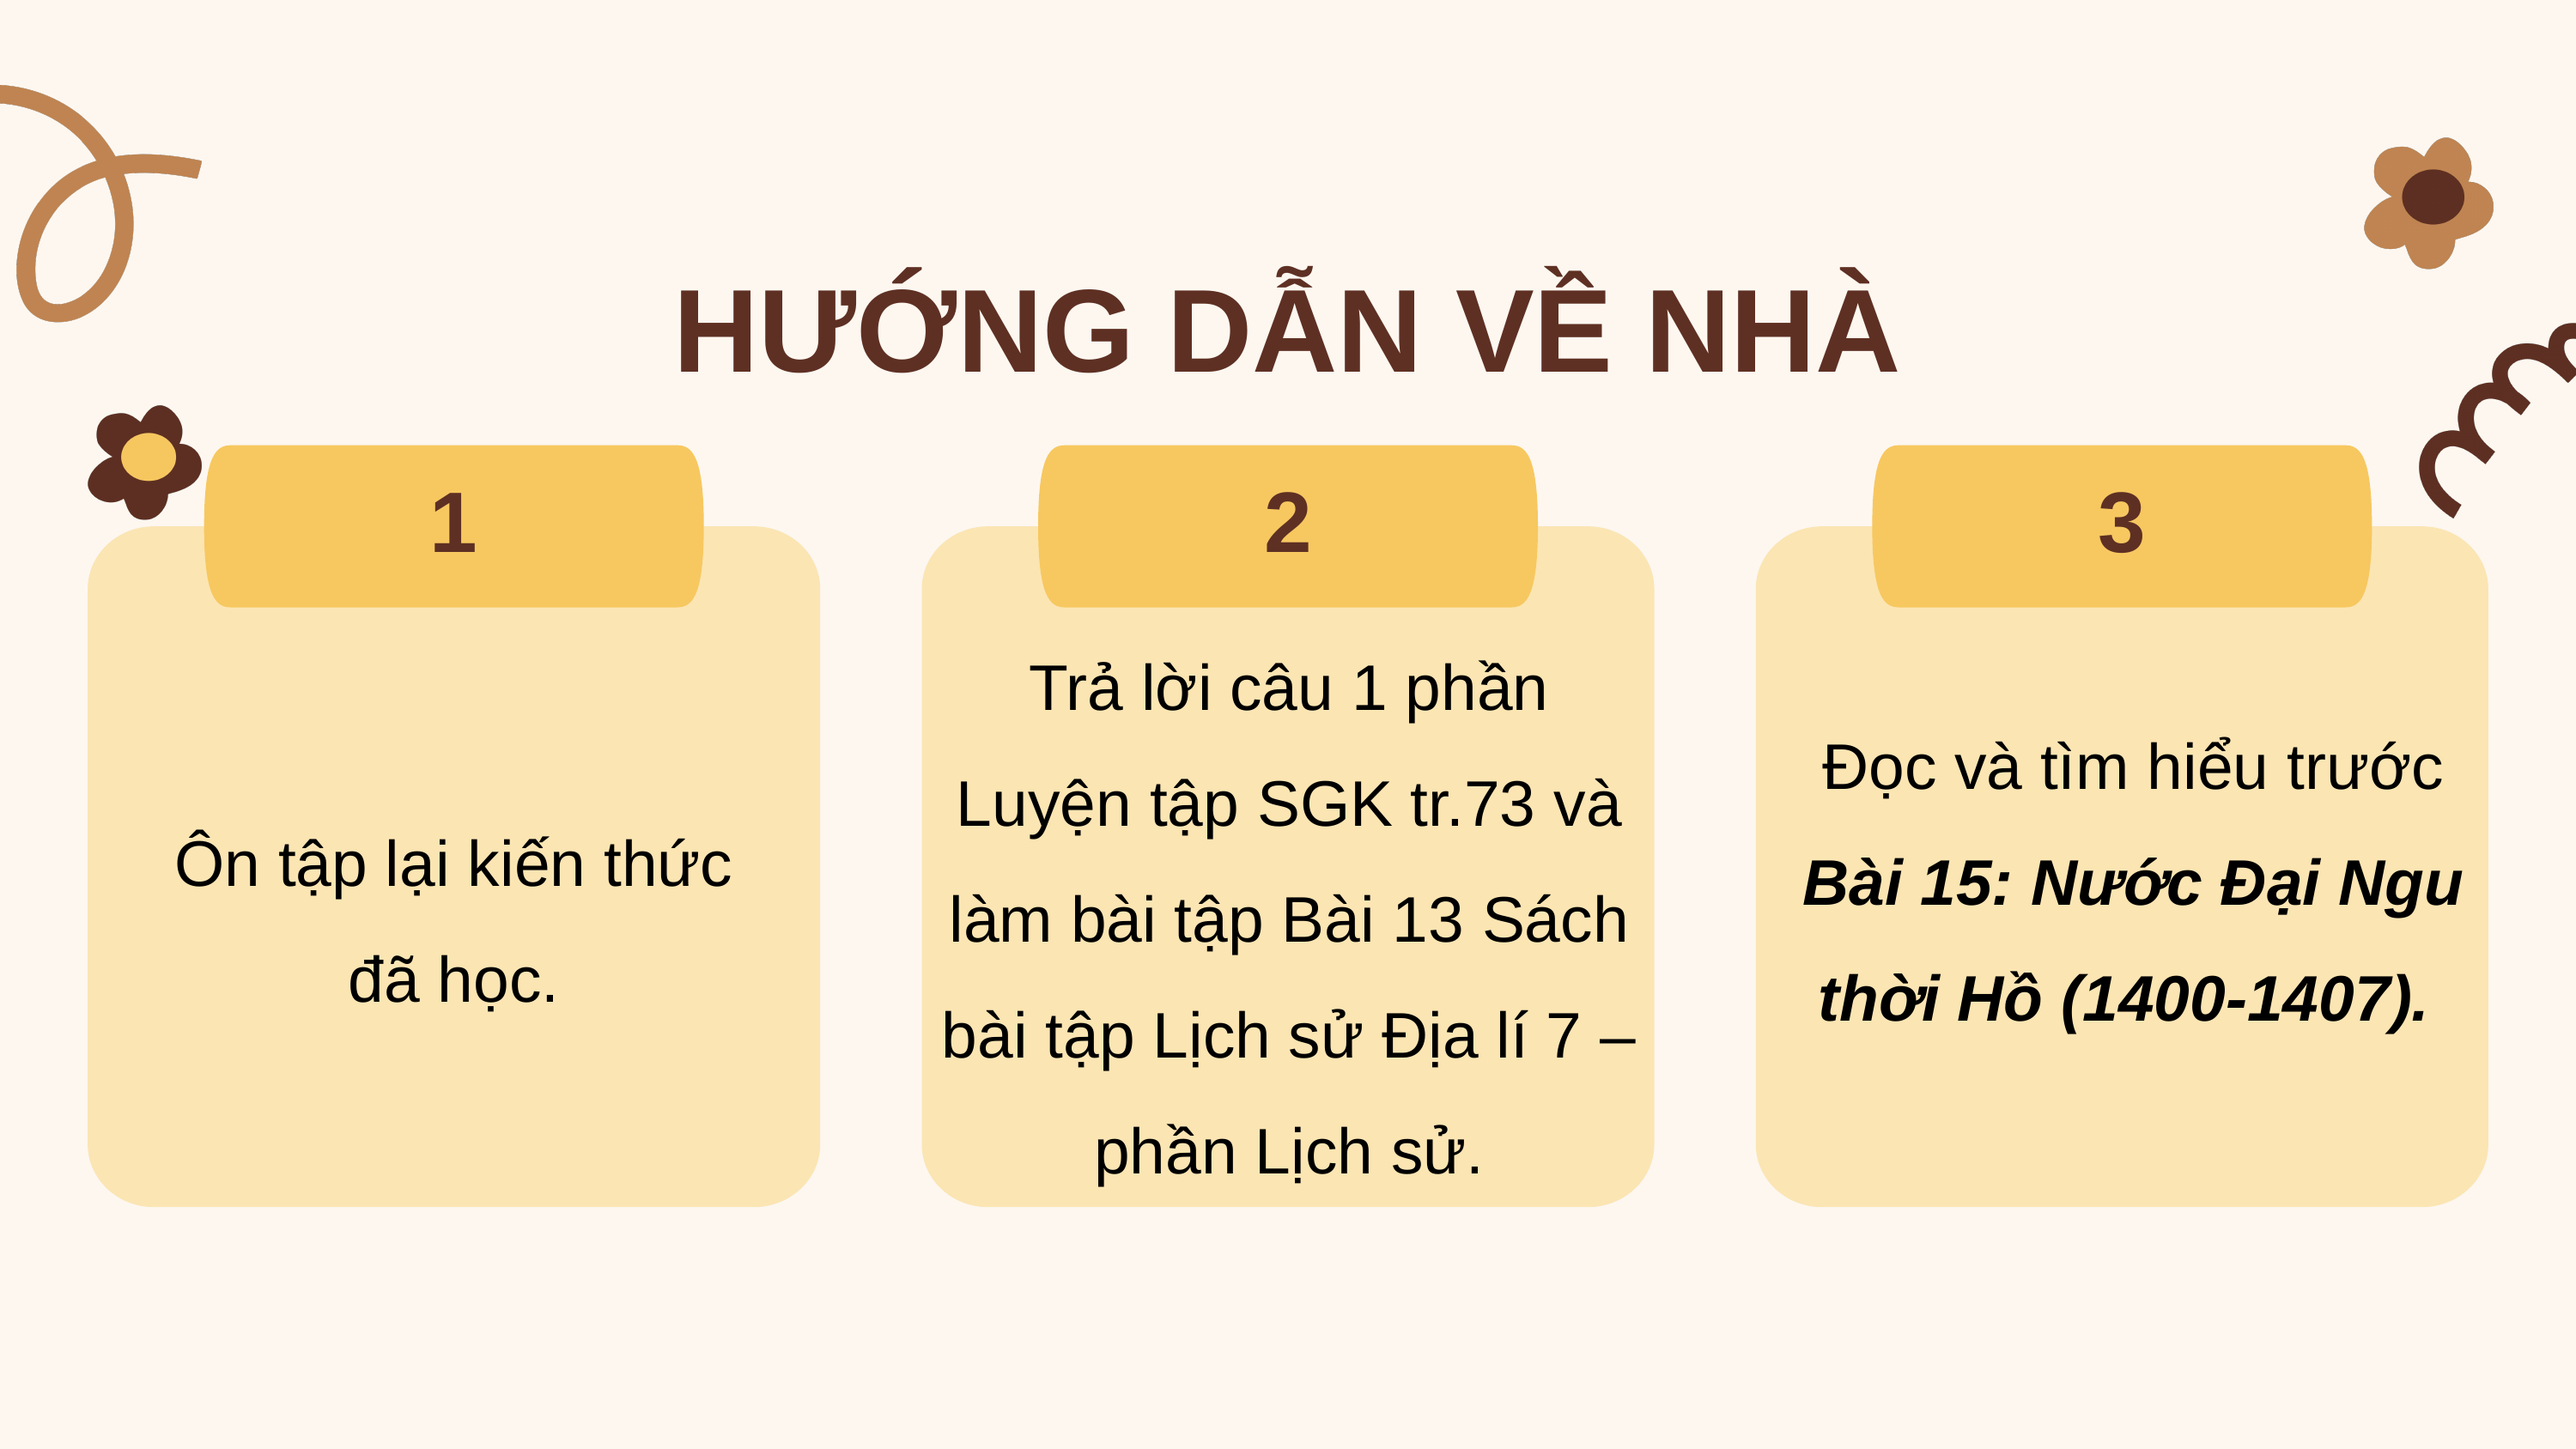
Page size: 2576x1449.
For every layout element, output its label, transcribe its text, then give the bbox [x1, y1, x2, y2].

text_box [921, 445, 1655, 1208]
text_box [87, 445, 821, 1208]
picture [88, 403, 202, 520]
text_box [1755, 445, 2489, 1208]
text_box HƯỚNG DẪN VỀ NHÀ [258, 261, 2318, 396]
picture [2410, 281, 2576, 528]
picture [0, 84, 202, 323]
picture [2363, 136, 2494, 270]
